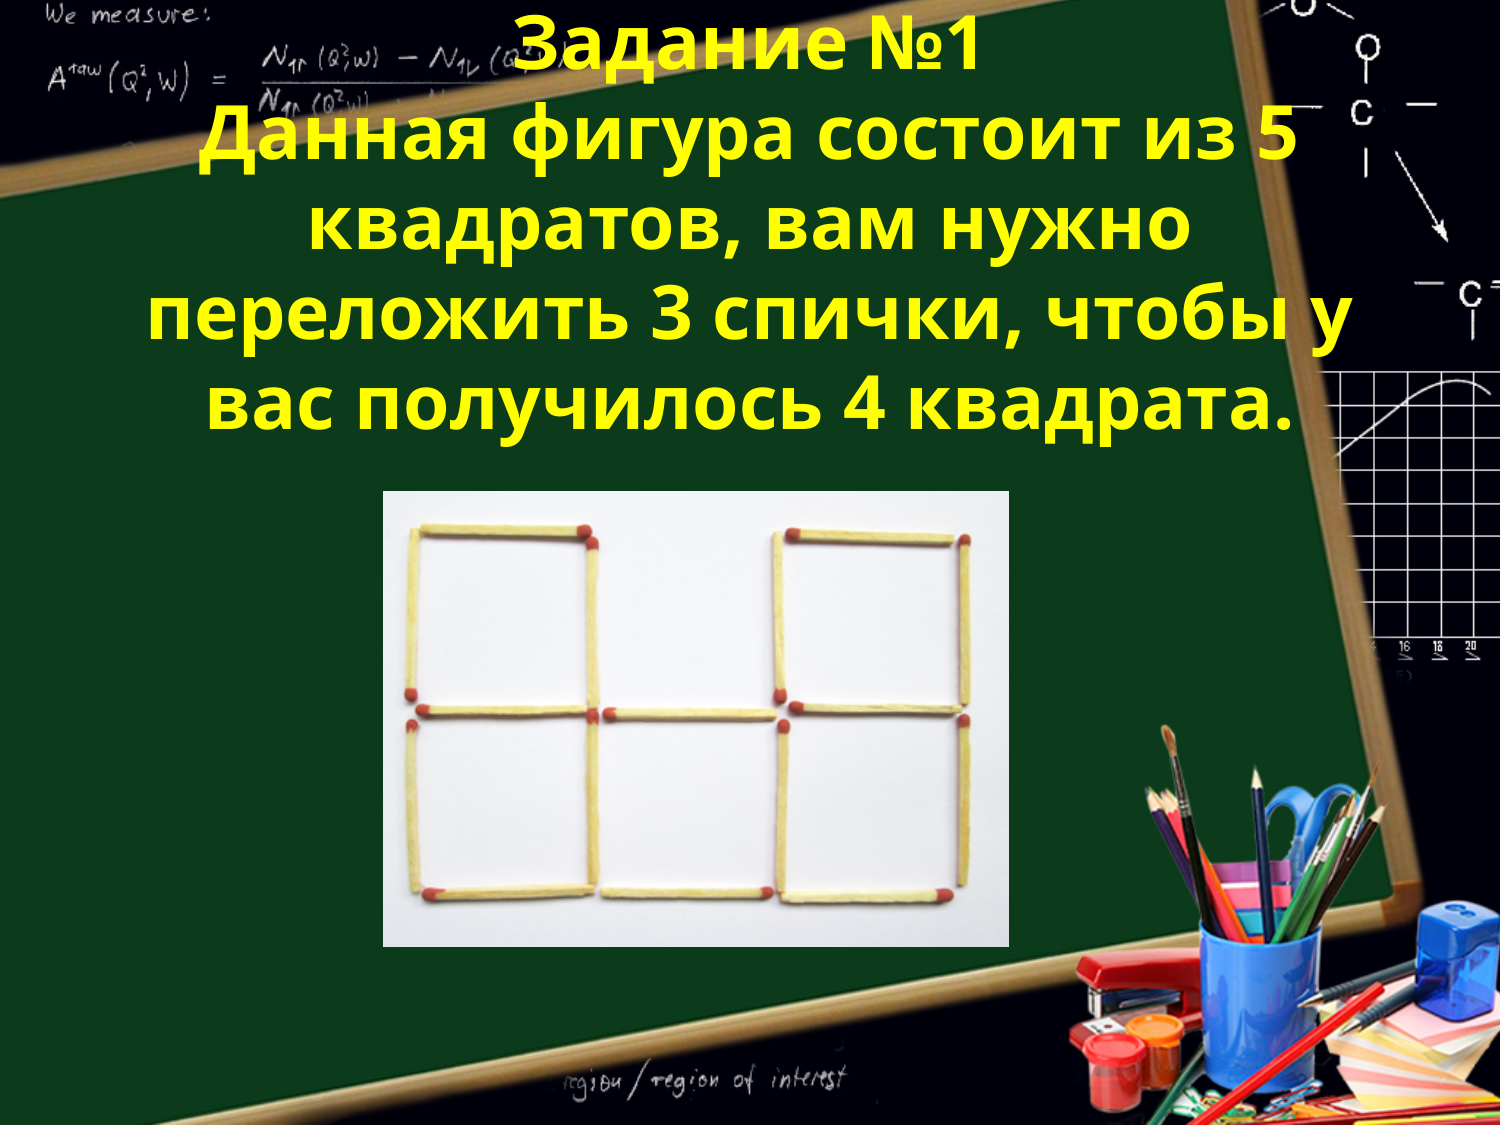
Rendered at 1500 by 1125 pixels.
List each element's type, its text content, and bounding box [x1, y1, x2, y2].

title Задание №1 Данная фигура состоит из 5 квадратов, вам нужно переложить 3 спички, чтобы у вас получилось 4 квадрата. [75, 125, 1425, 313]
picture [0, 0, 1500, 1125]
